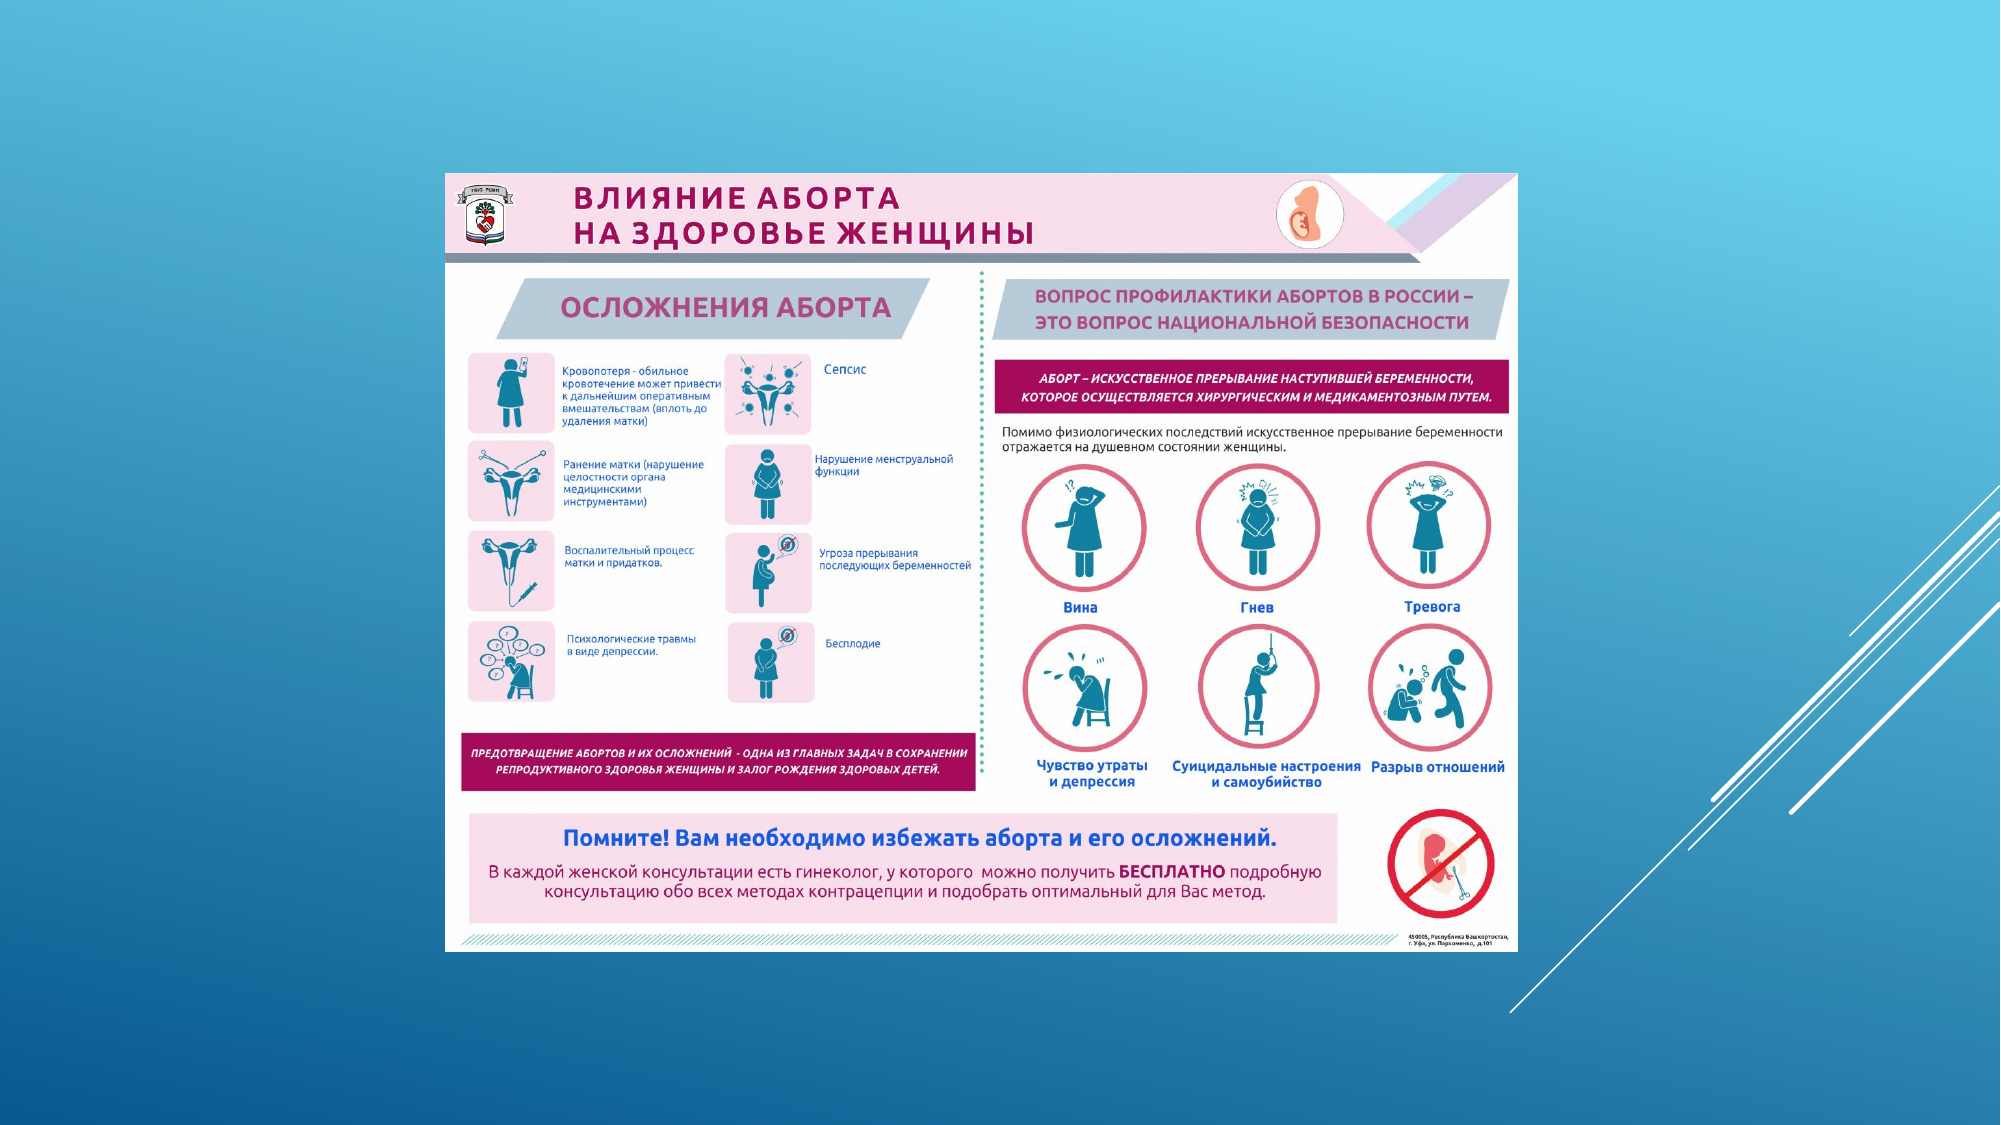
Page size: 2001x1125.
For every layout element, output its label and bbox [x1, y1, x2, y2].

picture [445, 173, 1518, 952]
